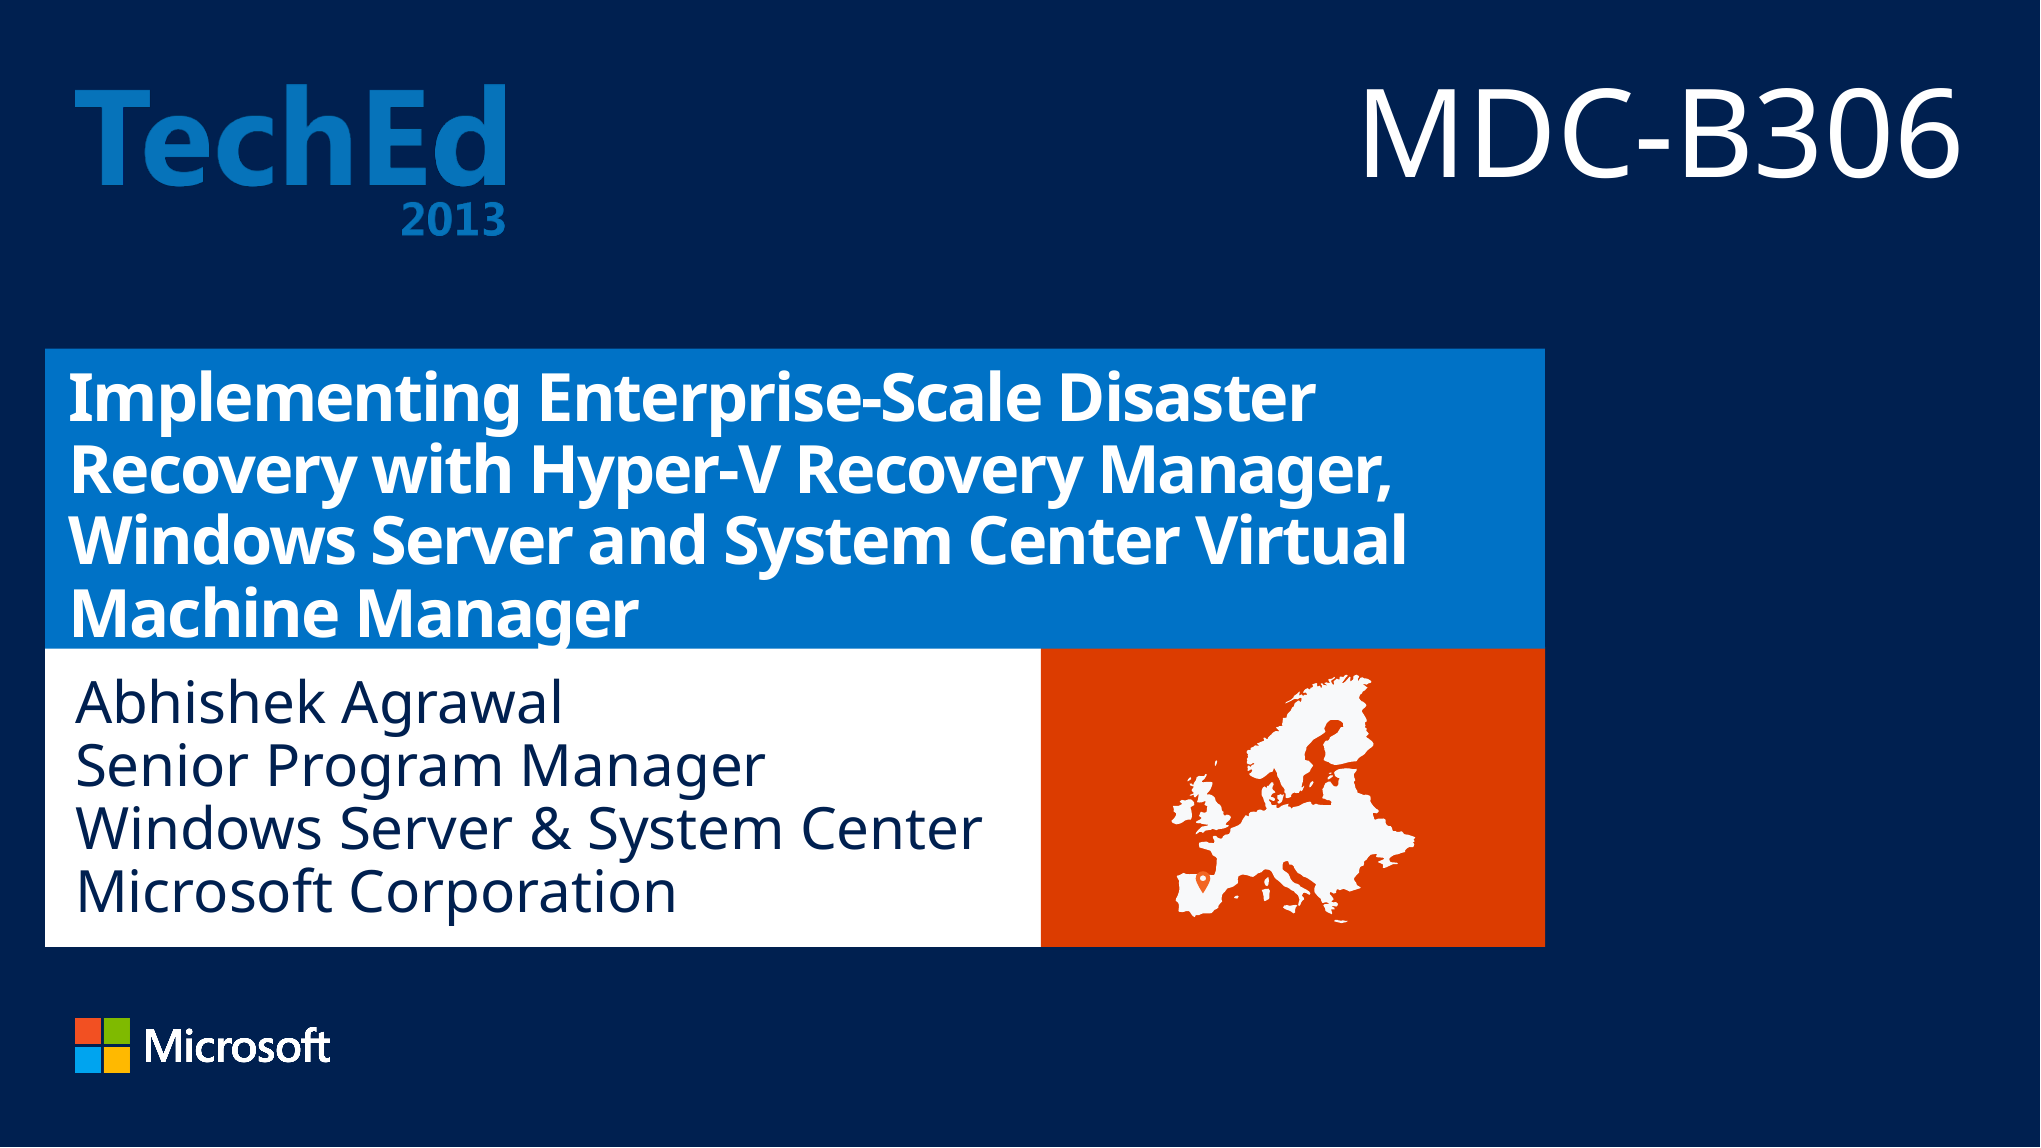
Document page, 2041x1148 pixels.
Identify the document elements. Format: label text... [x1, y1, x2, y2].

picture [75, 1018, 330, 1073]
list Abhishek Agrawal Senior Program Manager Windows Server & System Center Microsoft Corporation [45, 648, 1041, 949]
picture [75, 84, 505, 236]
title Implementing Enterprise-Scale Disaster Recovery with Hyper-V Recovery Manager, Windows Server and System Center Virtual Machine Manager [45, 348, 1546, 649]
list MDC-B306 [1065, 71, 1966, 221]
